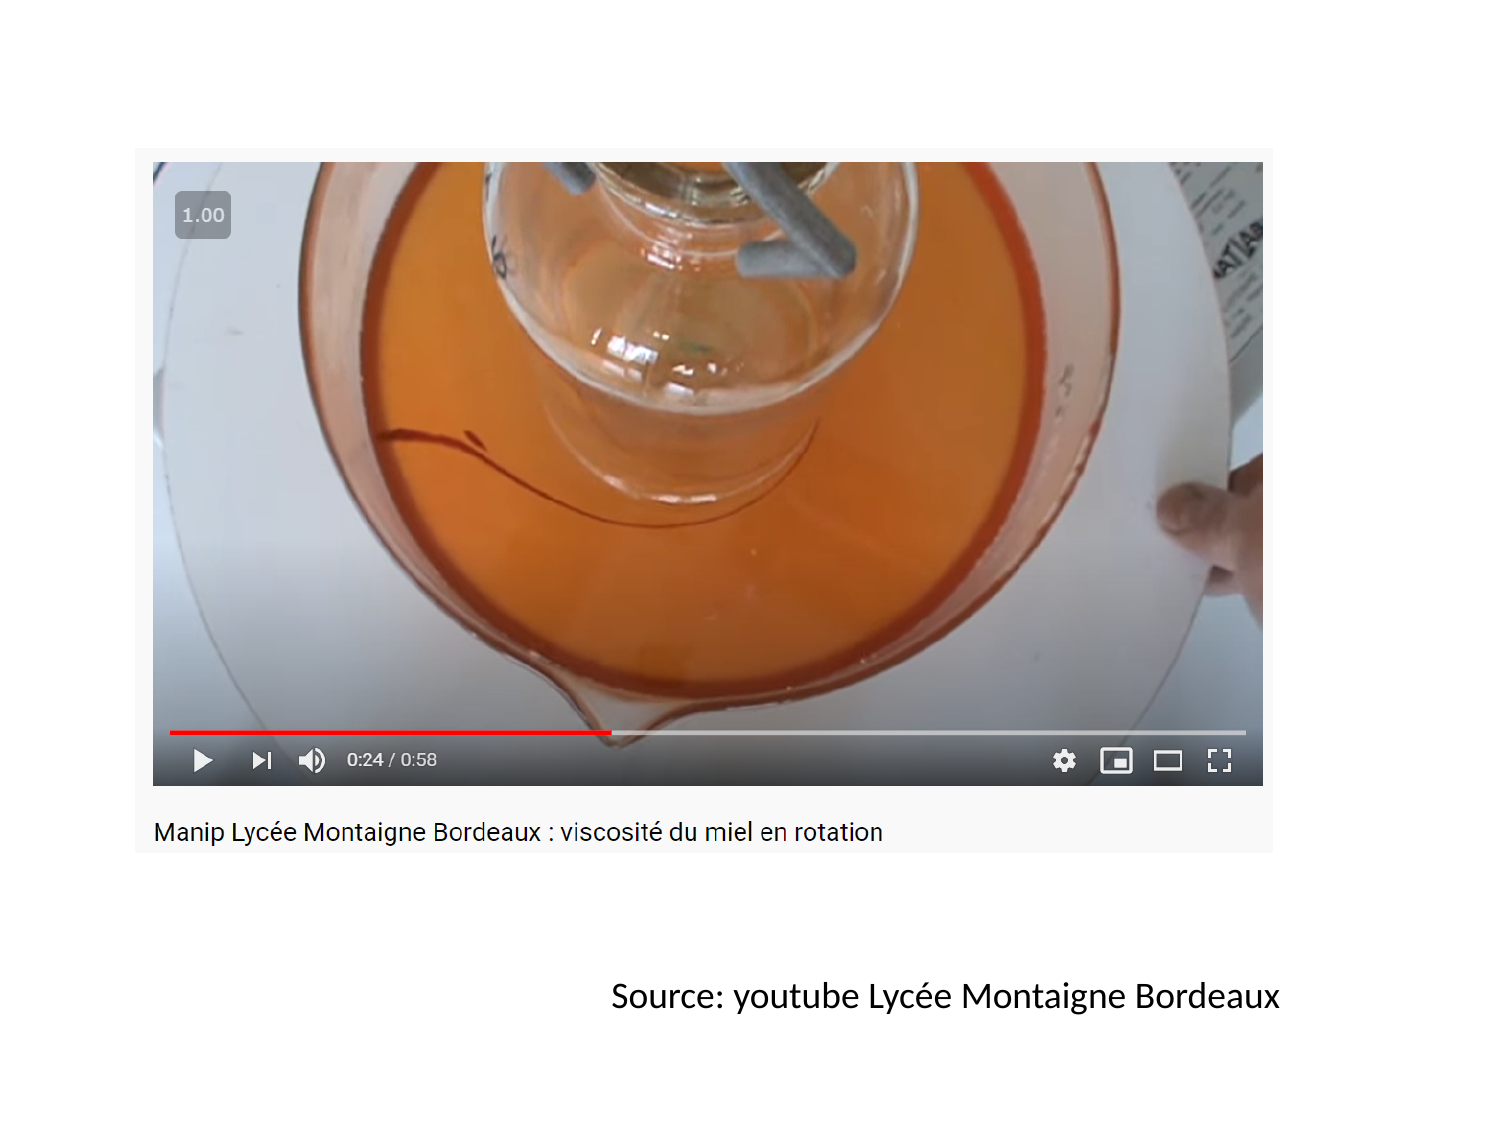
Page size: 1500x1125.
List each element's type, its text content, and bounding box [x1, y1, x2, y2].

text_box Source: youtube Lycée Montaigne Bordeaux [596, 964, 1436, 1024]
picture [135, 148, 1273, 854]
